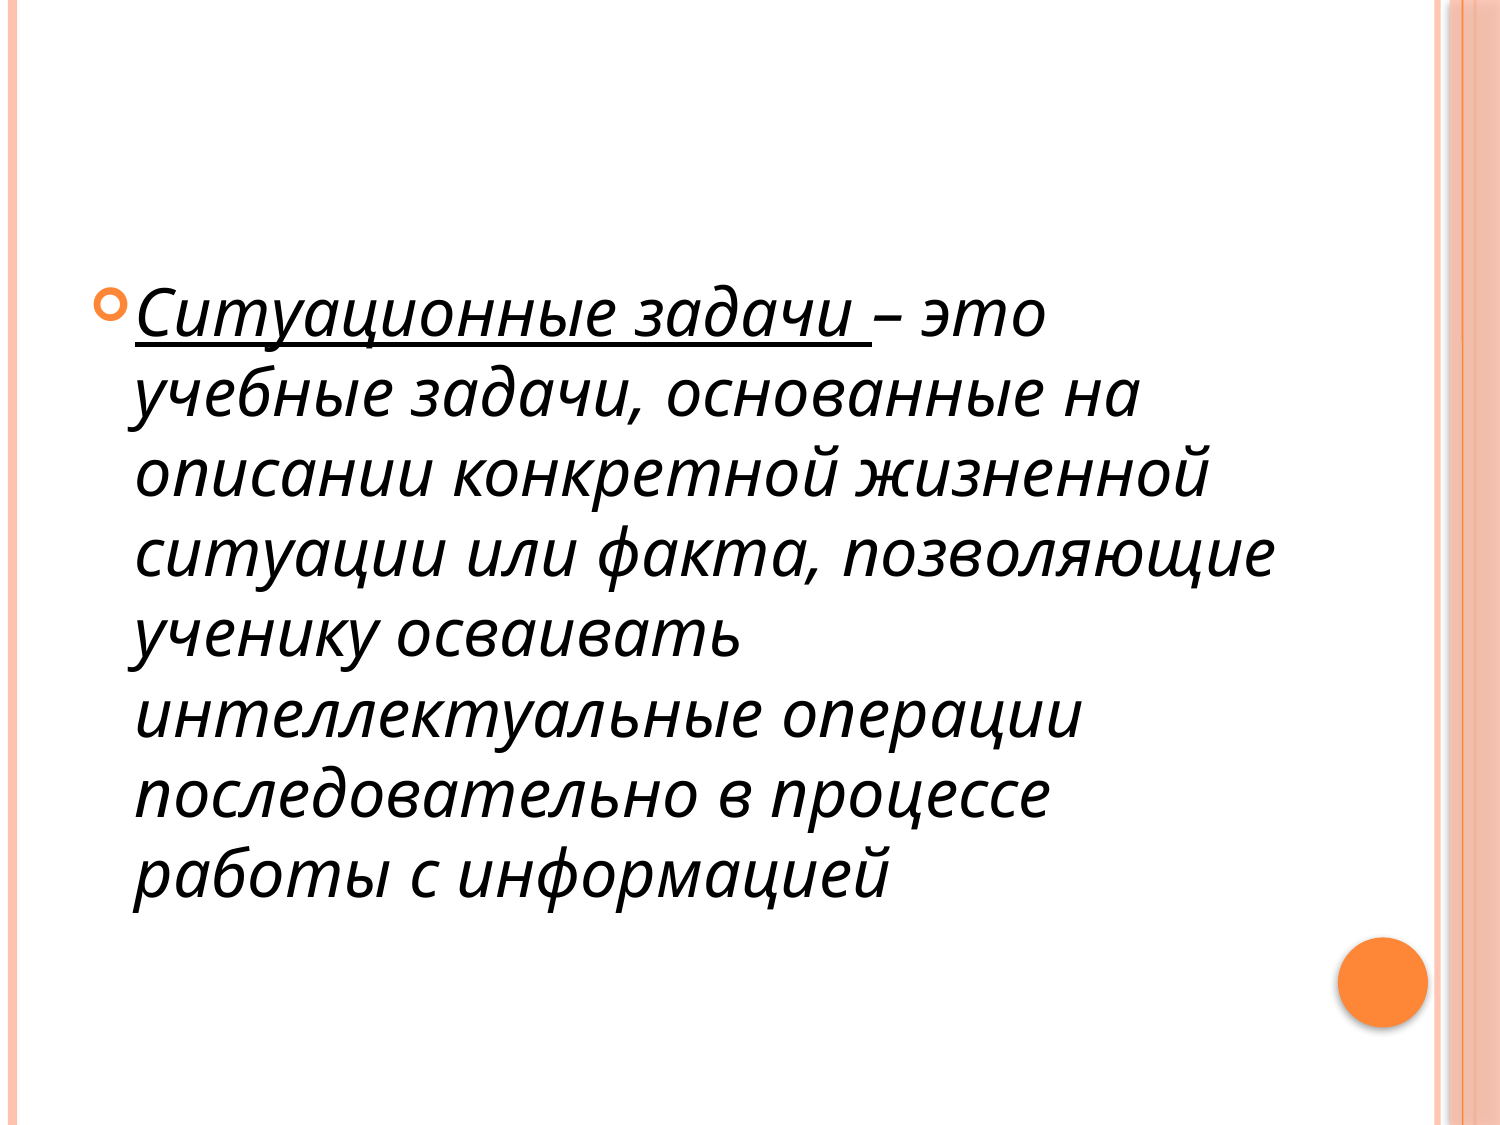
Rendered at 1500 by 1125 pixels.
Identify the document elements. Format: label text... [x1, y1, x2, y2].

list Ситуационные задачи – это учебные задачи, основанные на описании конкретной жизненной ситуации или факта, позволяющие ученику осваивать интеллектуальные операции последовательно в процессе работы с информацией [75, 262, 1300, 1062]
